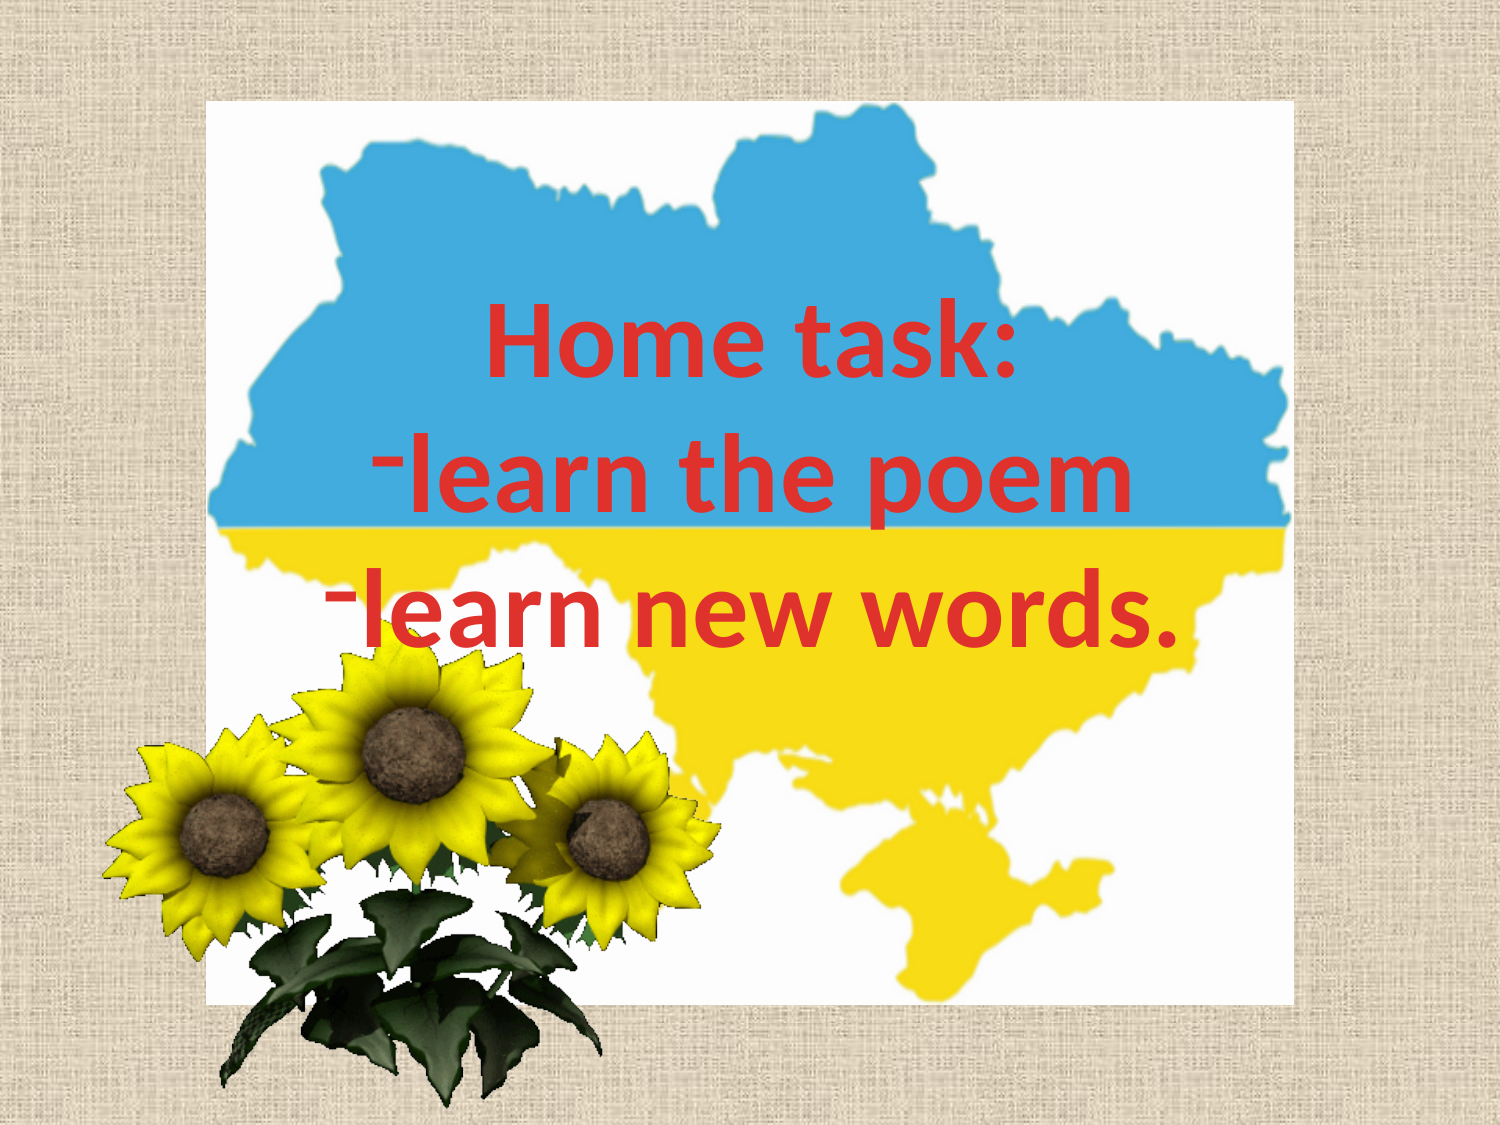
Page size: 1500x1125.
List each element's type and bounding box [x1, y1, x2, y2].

list [206, 101, 1294, 1006]
picture [0, 0, 1500, 1125]
